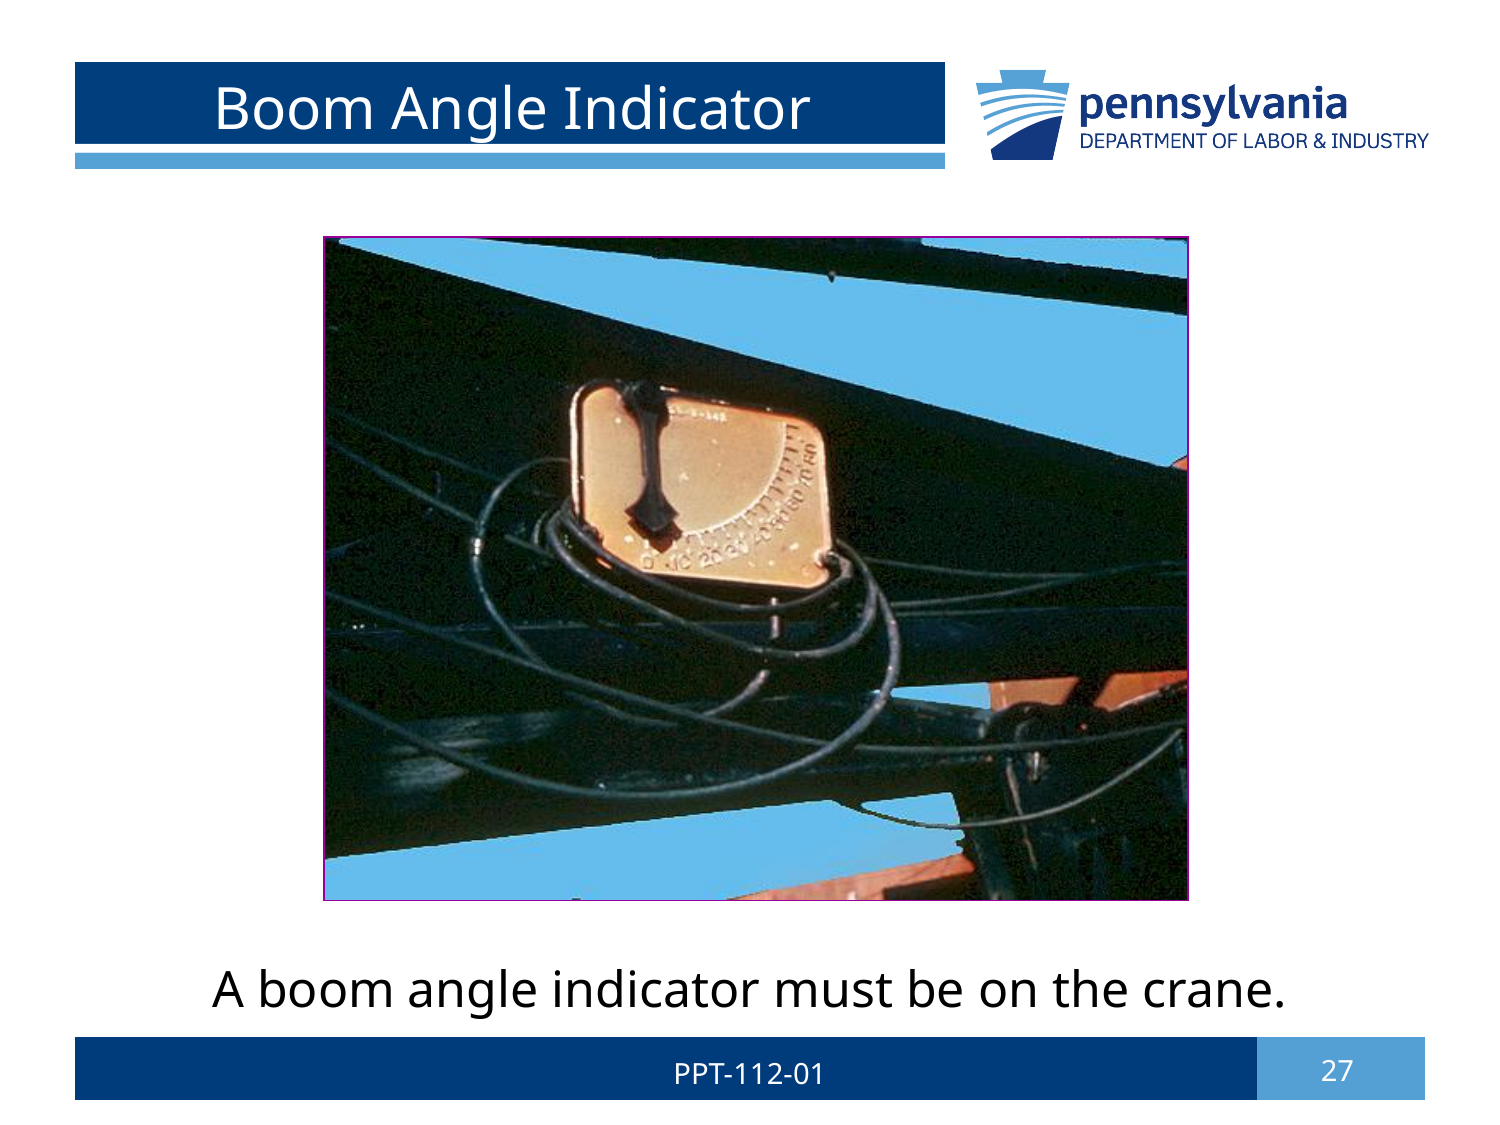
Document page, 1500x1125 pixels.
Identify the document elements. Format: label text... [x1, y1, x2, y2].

subtitle A boom angle indicator must be on the crane. [99, 950, 1400, 1025]
slide_number 27 [1250, 1042, 1425, 1103]
picture [324, 237, 1188, 901]
title Boom Angle Indicator [75, 62, 950, 150]
footer PPT-112-01 [512, 1042, 988, 1103]
picture [75, 1037, 1425, 1100]
picture [75, 62, 1429, 169]
